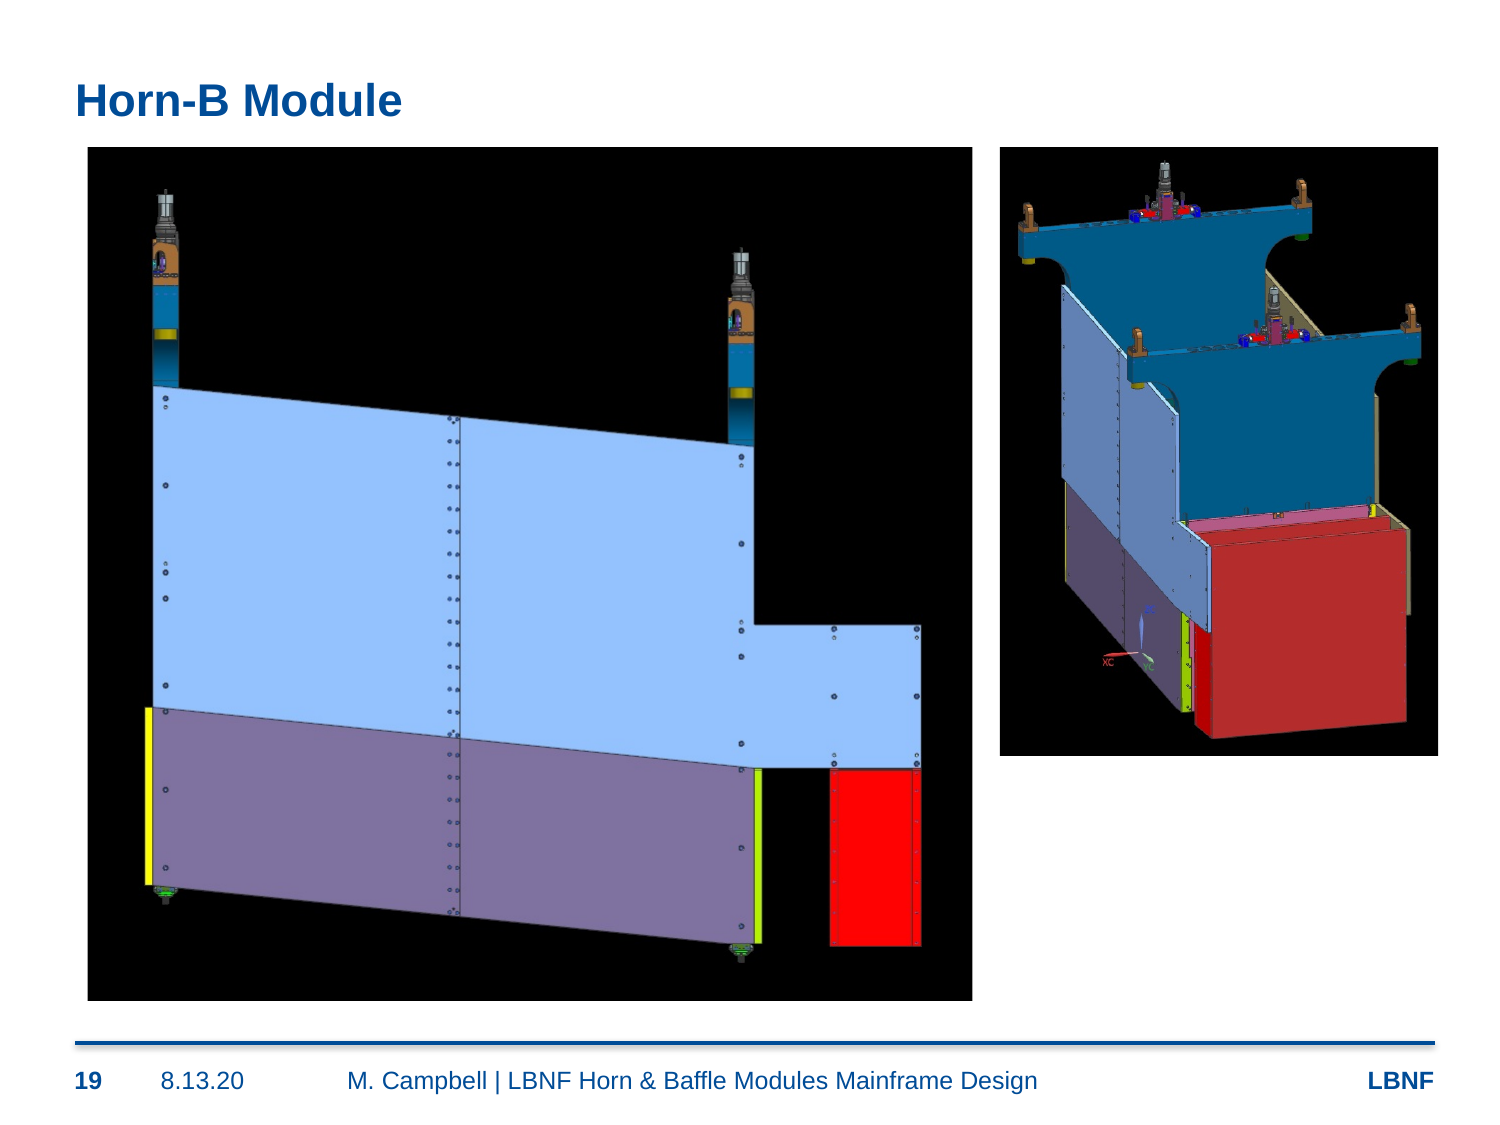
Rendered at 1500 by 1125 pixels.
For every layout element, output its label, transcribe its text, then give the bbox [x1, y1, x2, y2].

title Horn-B Module [75, 70, 1436, 125]
footer M. Campbell | LBNF Horn & Baffle Modules Mainframe Design [347, 1064, 1269, 1096]
picture [999, 146, 1439, 756]
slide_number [160, 1064, 347, 1096]
slide_number 19 [74, 1064, 160, 1096]
picture [87, 146, 973, 1003]
